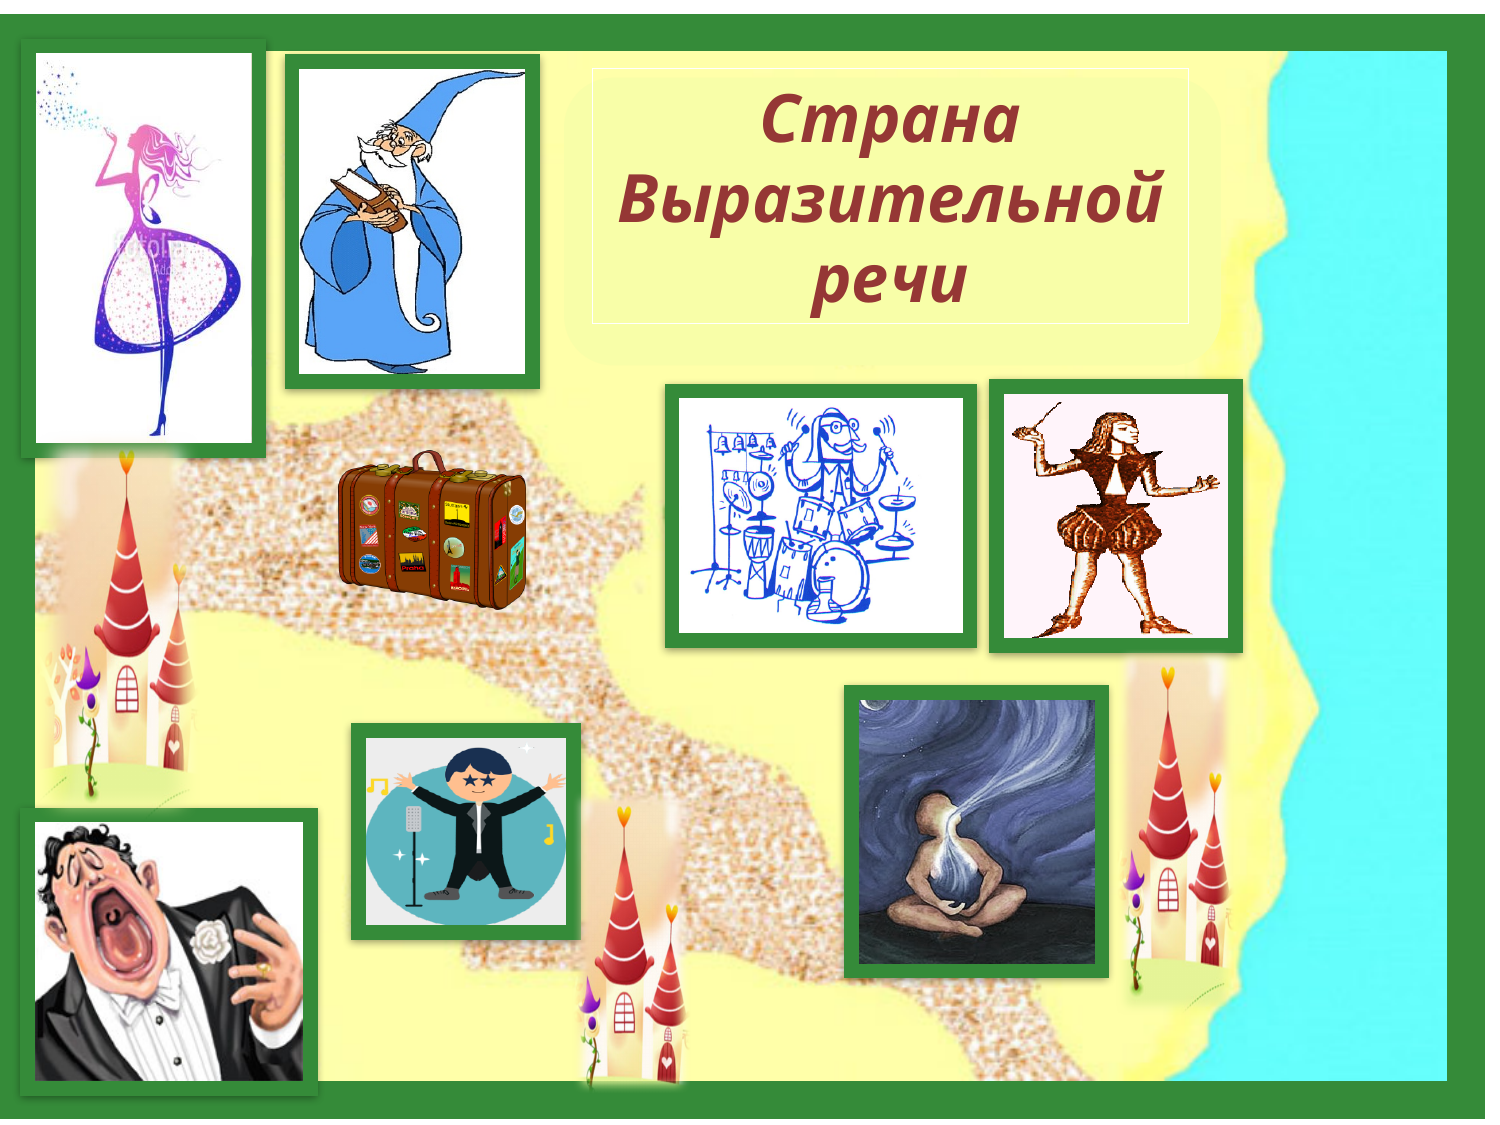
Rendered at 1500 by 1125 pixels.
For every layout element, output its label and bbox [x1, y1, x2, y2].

picture [34, 50, 1448, 1095]
